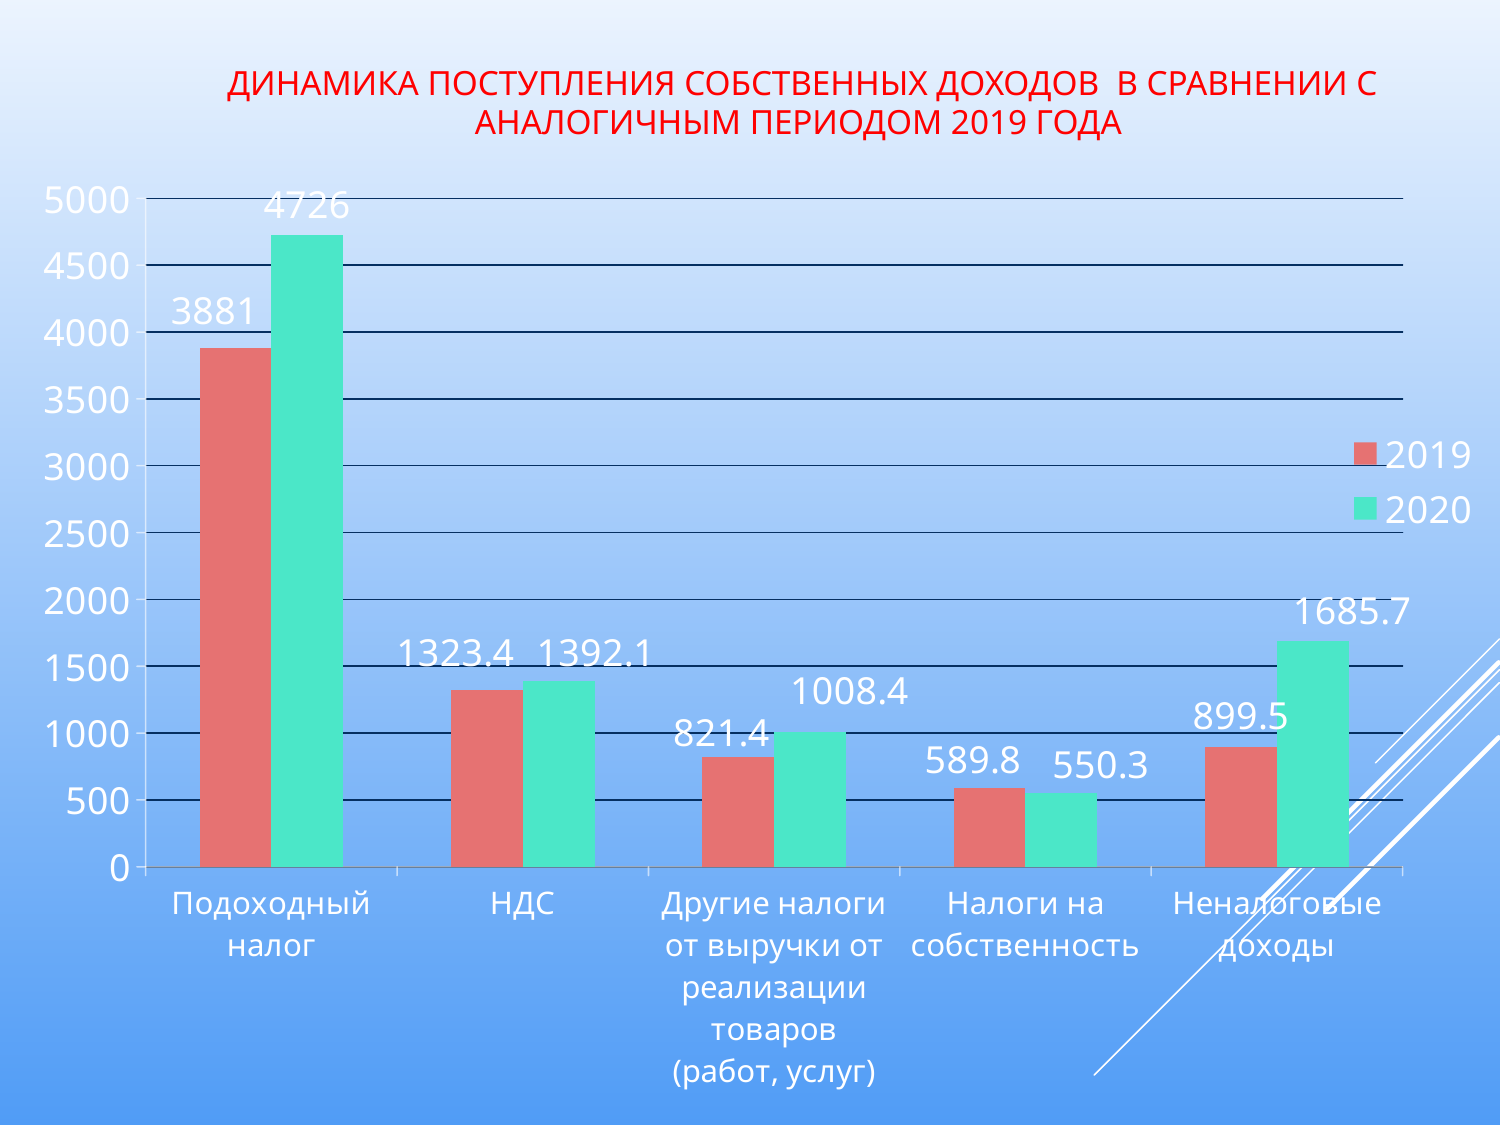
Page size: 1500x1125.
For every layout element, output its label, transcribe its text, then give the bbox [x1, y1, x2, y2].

title Динамика поступления собственных доходов в сравнении с аналогичным периодом 2019 года [123, 12, 1483, 149]
chart [0, 172, 1500, 1113]
